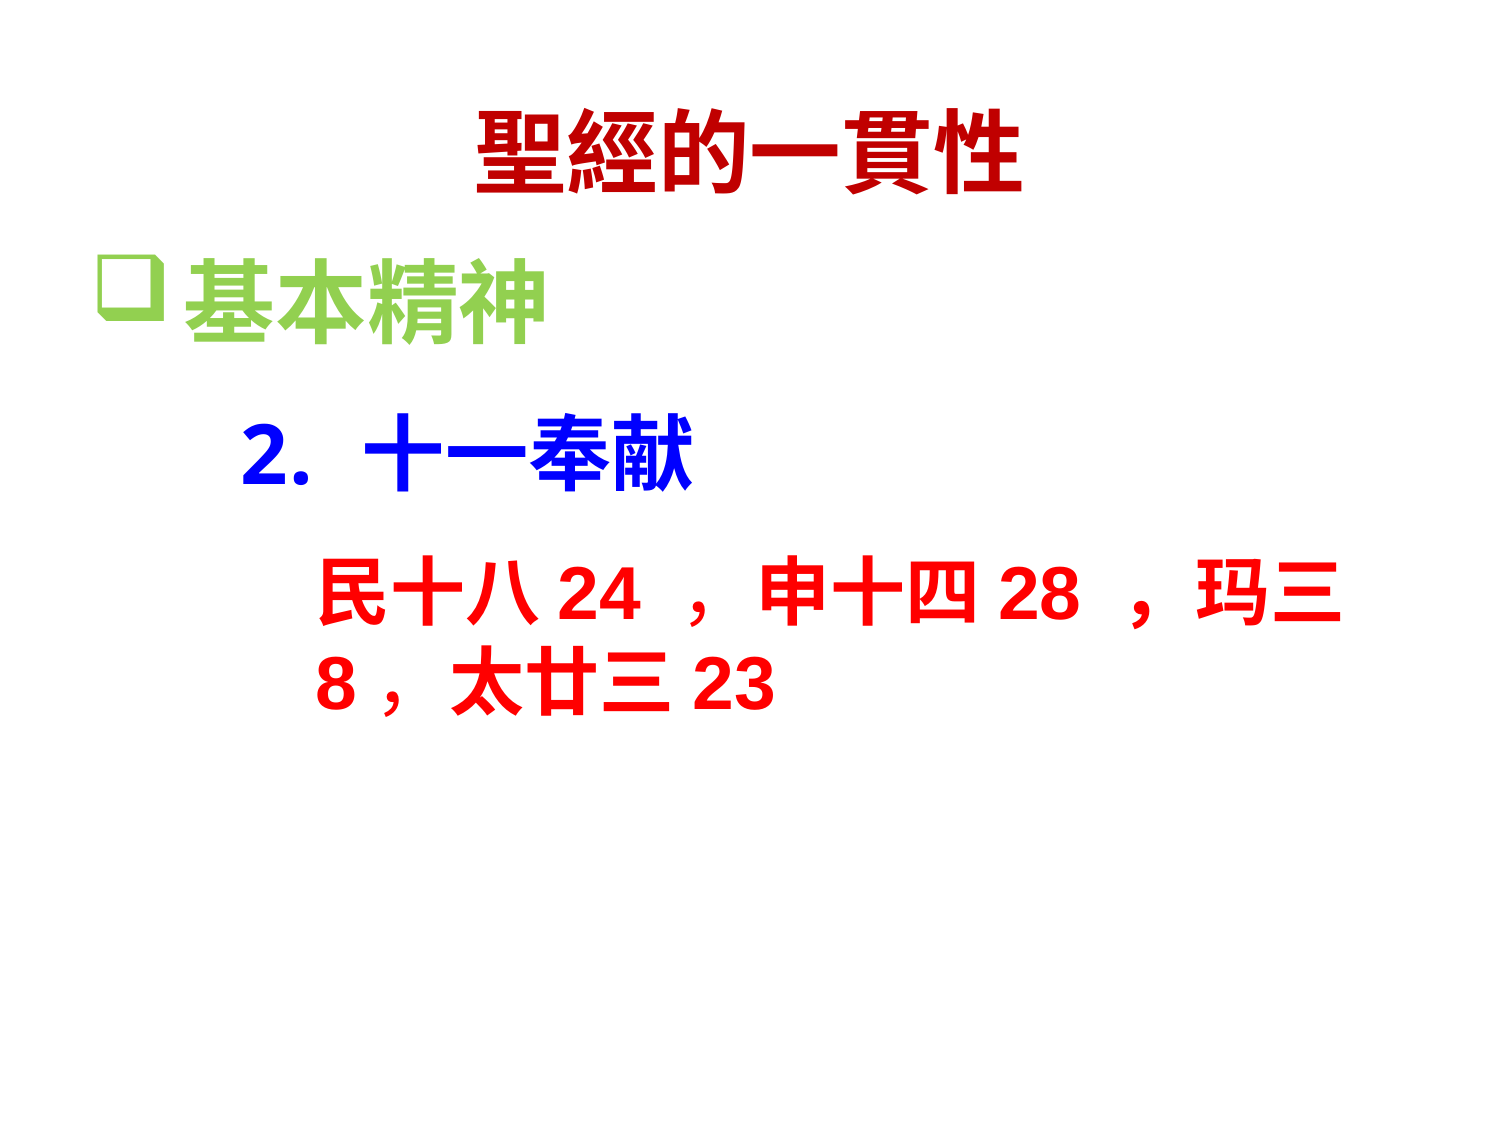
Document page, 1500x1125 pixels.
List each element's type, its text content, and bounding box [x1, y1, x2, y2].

subtitle 基本精神 十一奉献 民十八24 ，申十四28 ，玛三8，太廿三23 [75, 237, 1425, 1063]
title 聖經的一貫性 [112, 75, 1388, 225]
